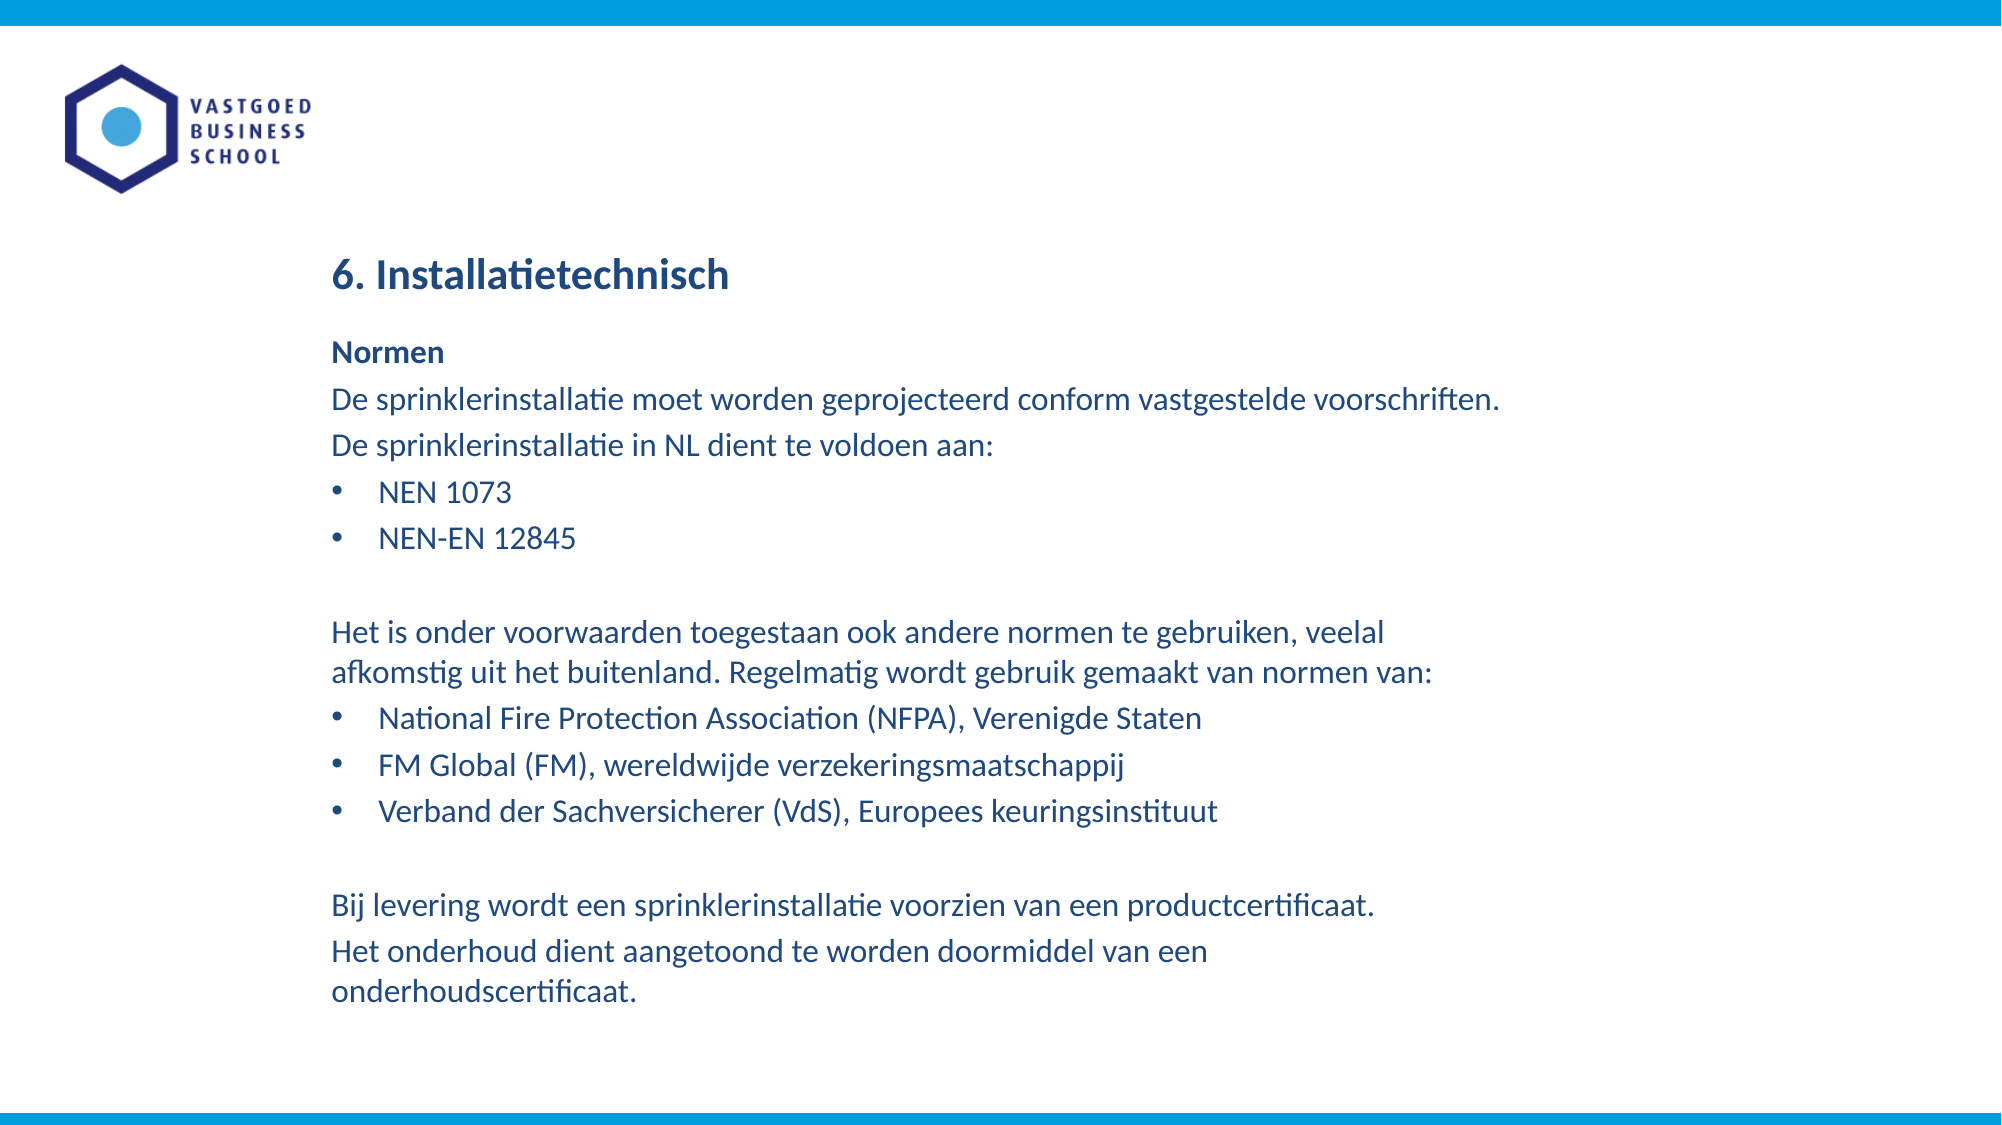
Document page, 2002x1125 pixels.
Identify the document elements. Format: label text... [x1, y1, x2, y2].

picture [41, 58, 330, 202]
text_box Normen De sprinklerinstallatie moet worden geprojecteerd conform vastgestelde voorschriften. De sprinklerinstallatie in NL dient te voldoen aan: NEN 1073 NEN-EN 12845 Het is onder voorwaarden toegestaan ook andere normen te gebruiken, veelal afkomstig uit het buitenland. Regelmatig wordt gebruik gemaakt van normen van: National Fire Protection Association (NFPA), Verenigde Staten FM Global (FM), wereldwijde verzekeringsmaatschappij Verband der Sachversicherer (VdS), Europees keuringsinstituut Bij levering wordt een sprinklerinstallatie voorzien van een productcertificaat. Het onderhoud dient aangetoond te worden doormiddel van een onderhoudscertificaat. [316, 323, 1535, 1017]
title 6. Installatietechnisch [316, 236, 1820, 372]
